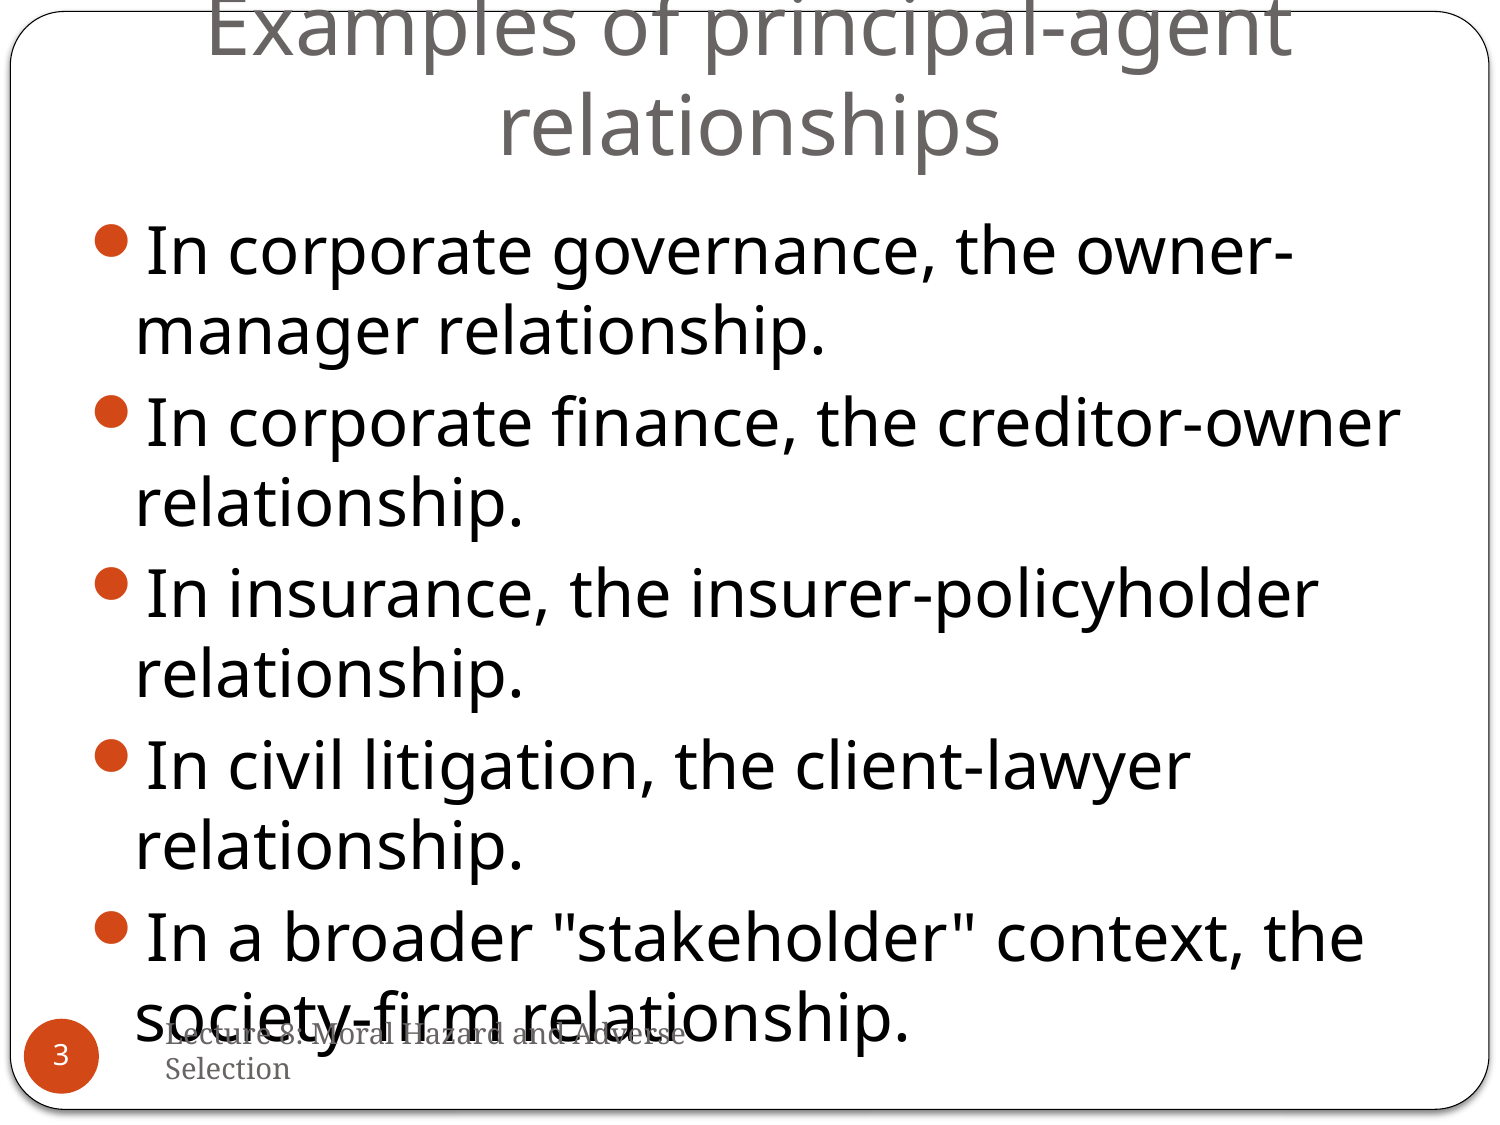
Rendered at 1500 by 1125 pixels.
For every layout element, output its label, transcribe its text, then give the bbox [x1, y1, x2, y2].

list In corporate governance, the owner-manager relationship. In corporate finance, the creditor-owner relationship. In insurance, the insurer-policyholder relationship. In civil litigation, the client-lawyer relationship. In a broader "stakeholder" context, the society-firm relationship. [74, 199, 1426, 988]
footer Lecture 8: Moral Hazard and Adverse Selection [150, 1012, 800, 1088]
slide_number 3 [23, 1018, 99, 1094]
title Examples of principal-agent relationships [0, 44, 1500, 188]
